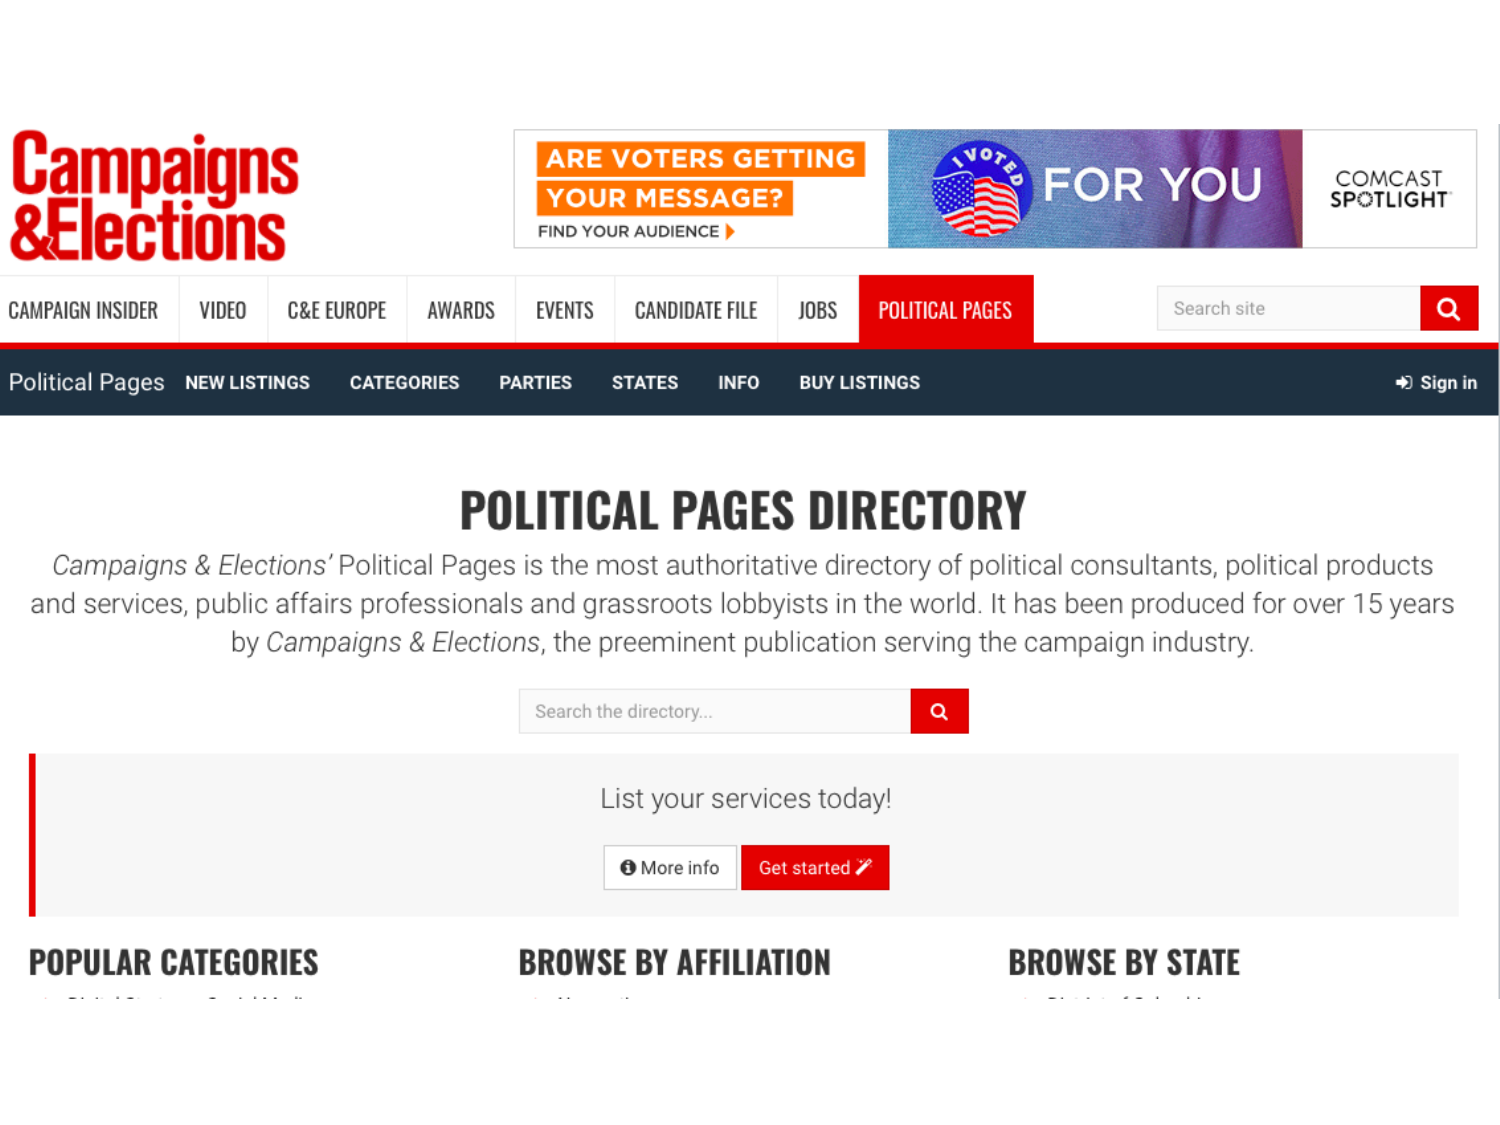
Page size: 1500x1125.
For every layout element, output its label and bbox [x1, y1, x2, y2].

picture [0, 124, 1500, 999]
